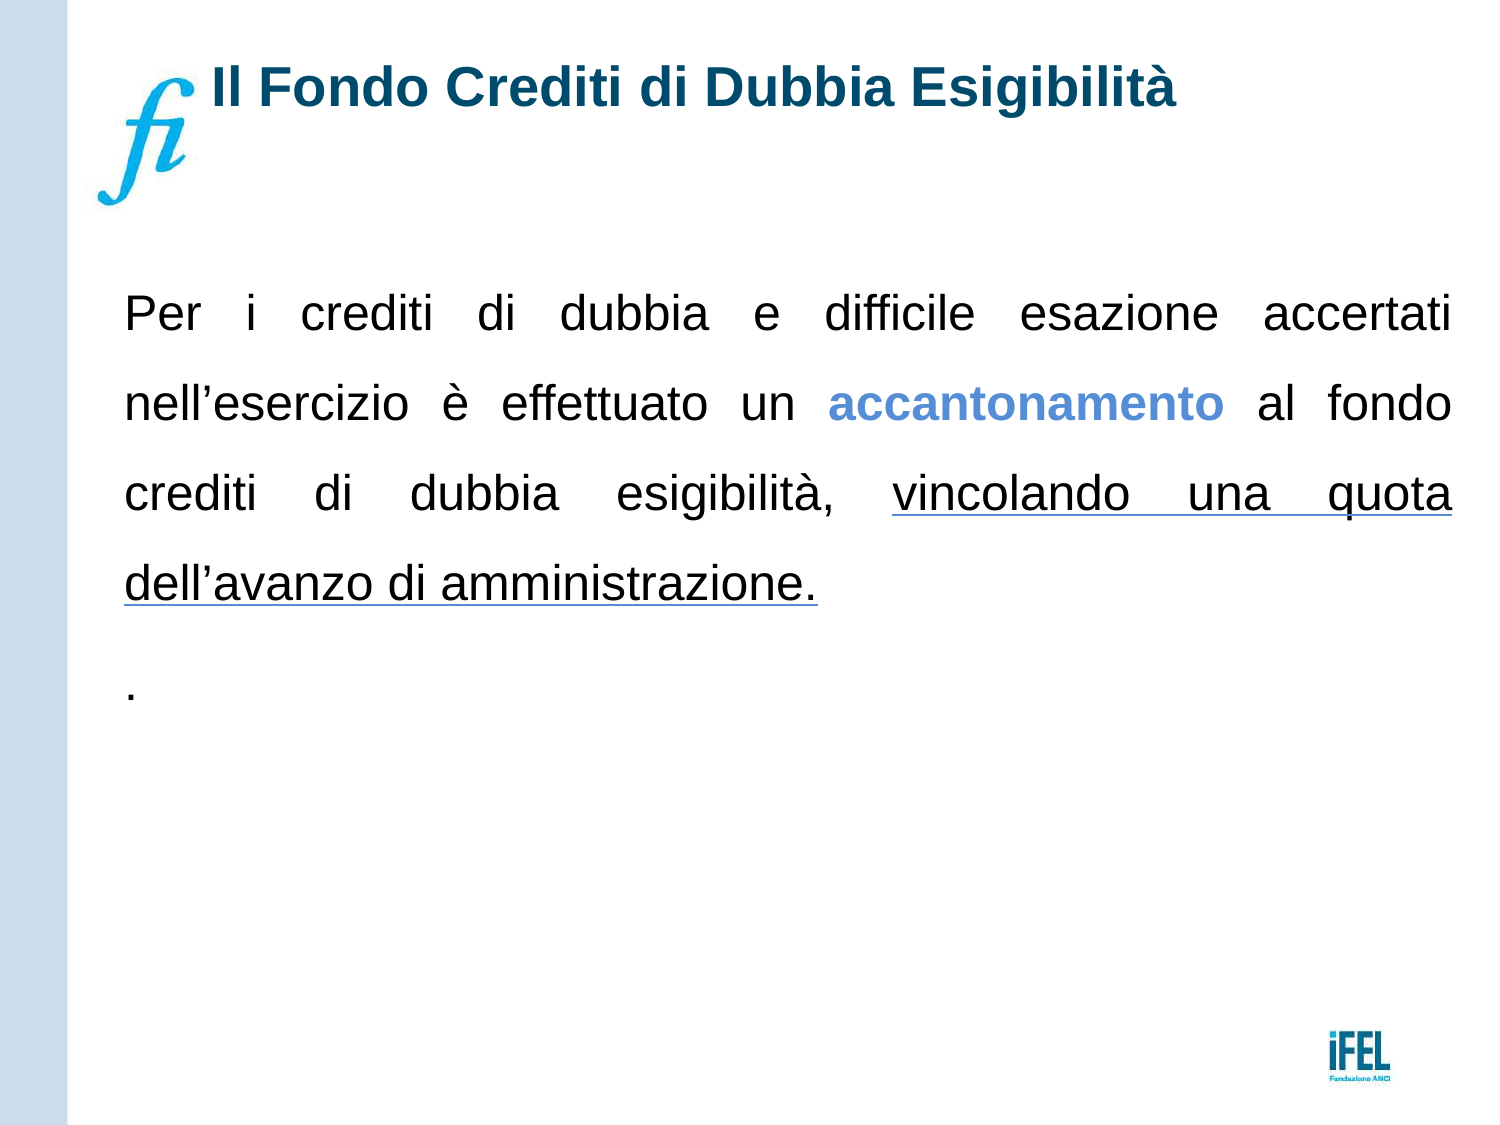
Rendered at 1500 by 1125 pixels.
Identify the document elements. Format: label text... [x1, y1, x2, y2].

list Per i crediti di dubbia e difficile esazione accertati nell’esercizio è effettuato un accantonamento al fondo crediti di dubbia esigibilità, vincolando una quota dell’avanzo di amministrazione. . [1425, 243, 1468, 1002]
title Il Fondo Crediti di Dubbia Esigibilità [196, 45, 1392, 187]
picture [0, 0, 1500, 1125]
text_box [68, 187, 1425, 1125]
